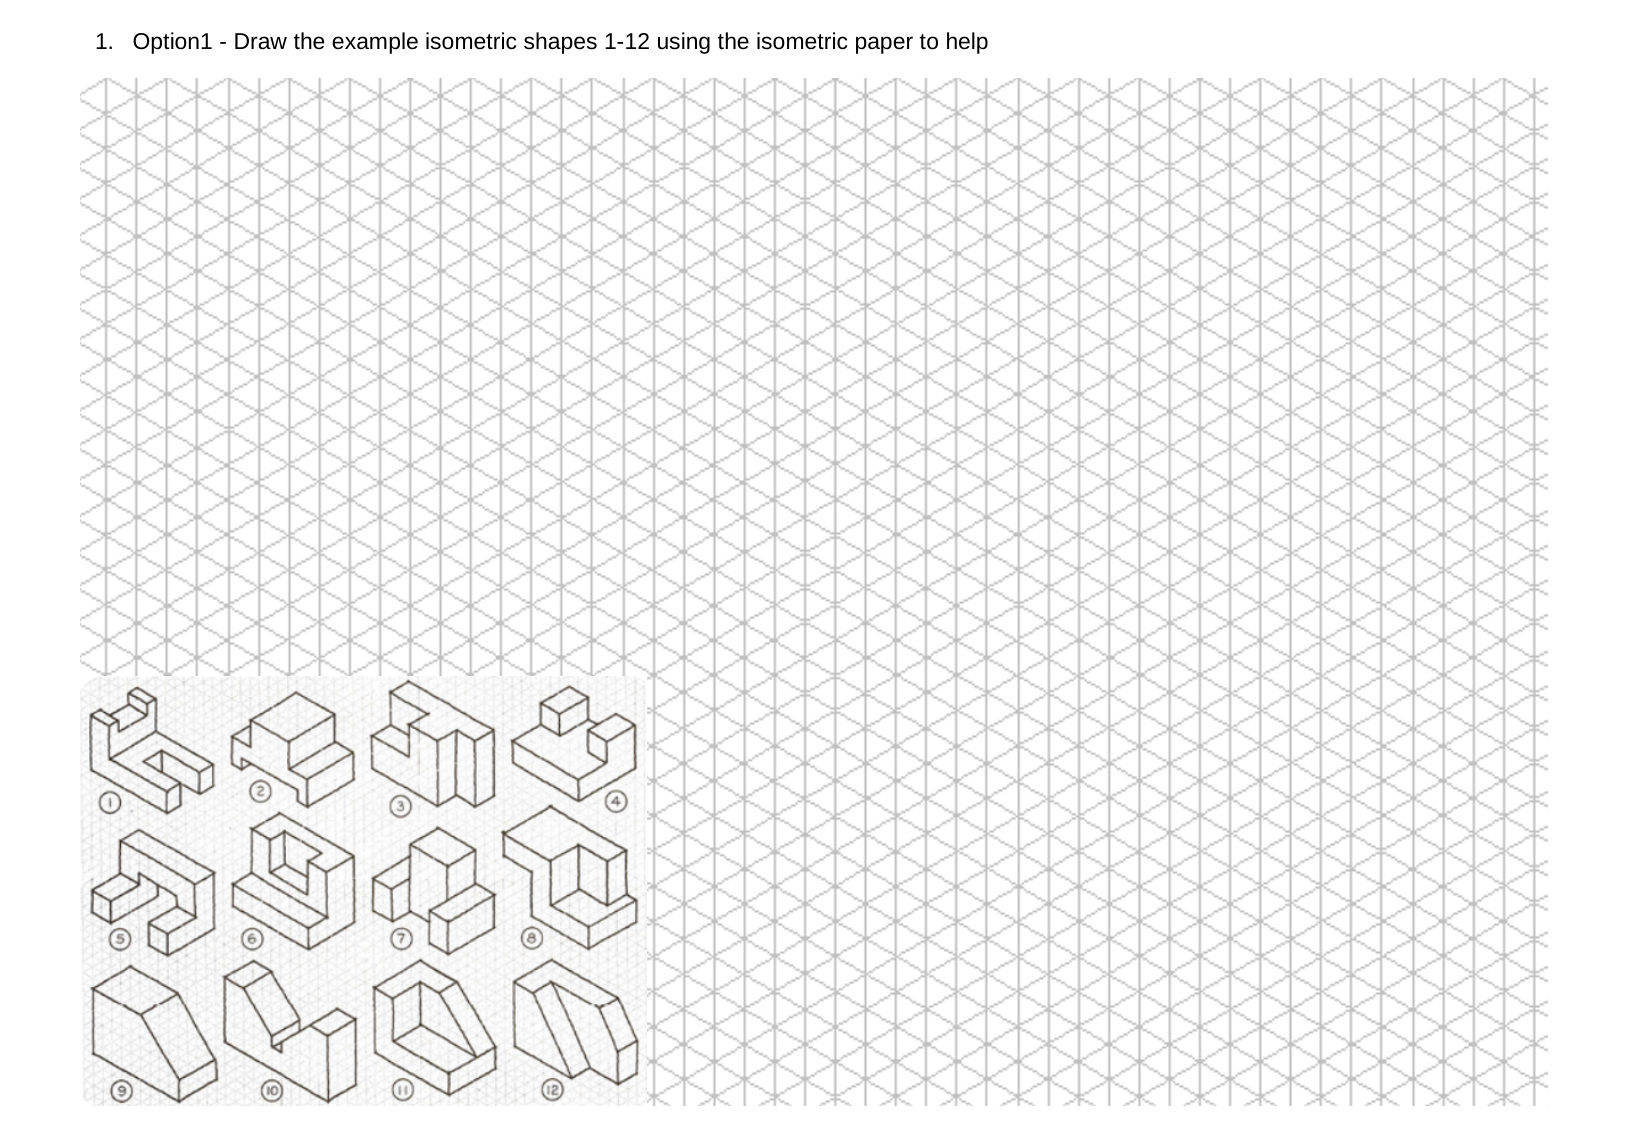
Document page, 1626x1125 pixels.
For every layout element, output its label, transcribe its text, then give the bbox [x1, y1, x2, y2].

picture [79, 77, 1549, 1107]
text_box Option1 - Draw the example isometric shapes 1-12 using the isometric paper to help [80, 19, 1563, 193]
